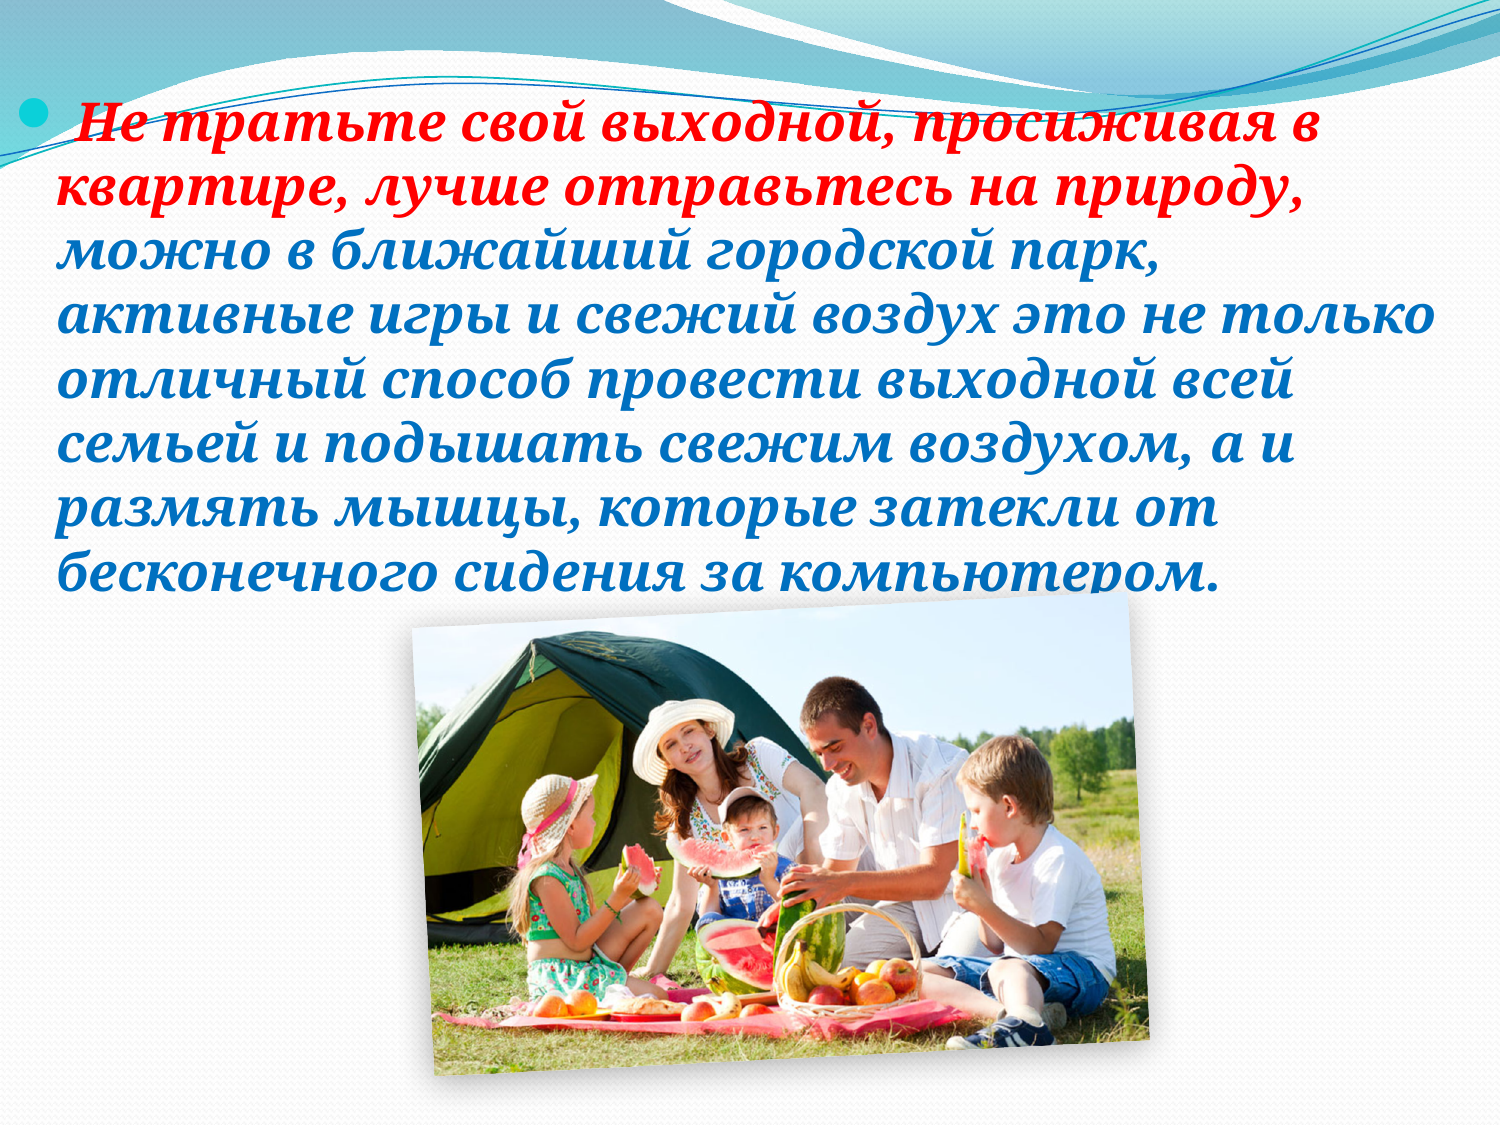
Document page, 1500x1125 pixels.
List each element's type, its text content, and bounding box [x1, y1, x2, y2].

picture [1142, 904, 1149, 1040]
picture [435, 1069, 570, 1076]
list Не тратьте свой выходной, просиживая в квартире, лучше отправьтесь на природу, можно в ближайший городской парк, активные игры и свежий воздух это не только отличный способ провести выходной всей семьей и подышать свежим воздухом, а и размять мышцы, которые затекли от бесконечного сидения за компьютером. [0, 23, 1454, 622]
picture [421, 592, 1139, 1058]
